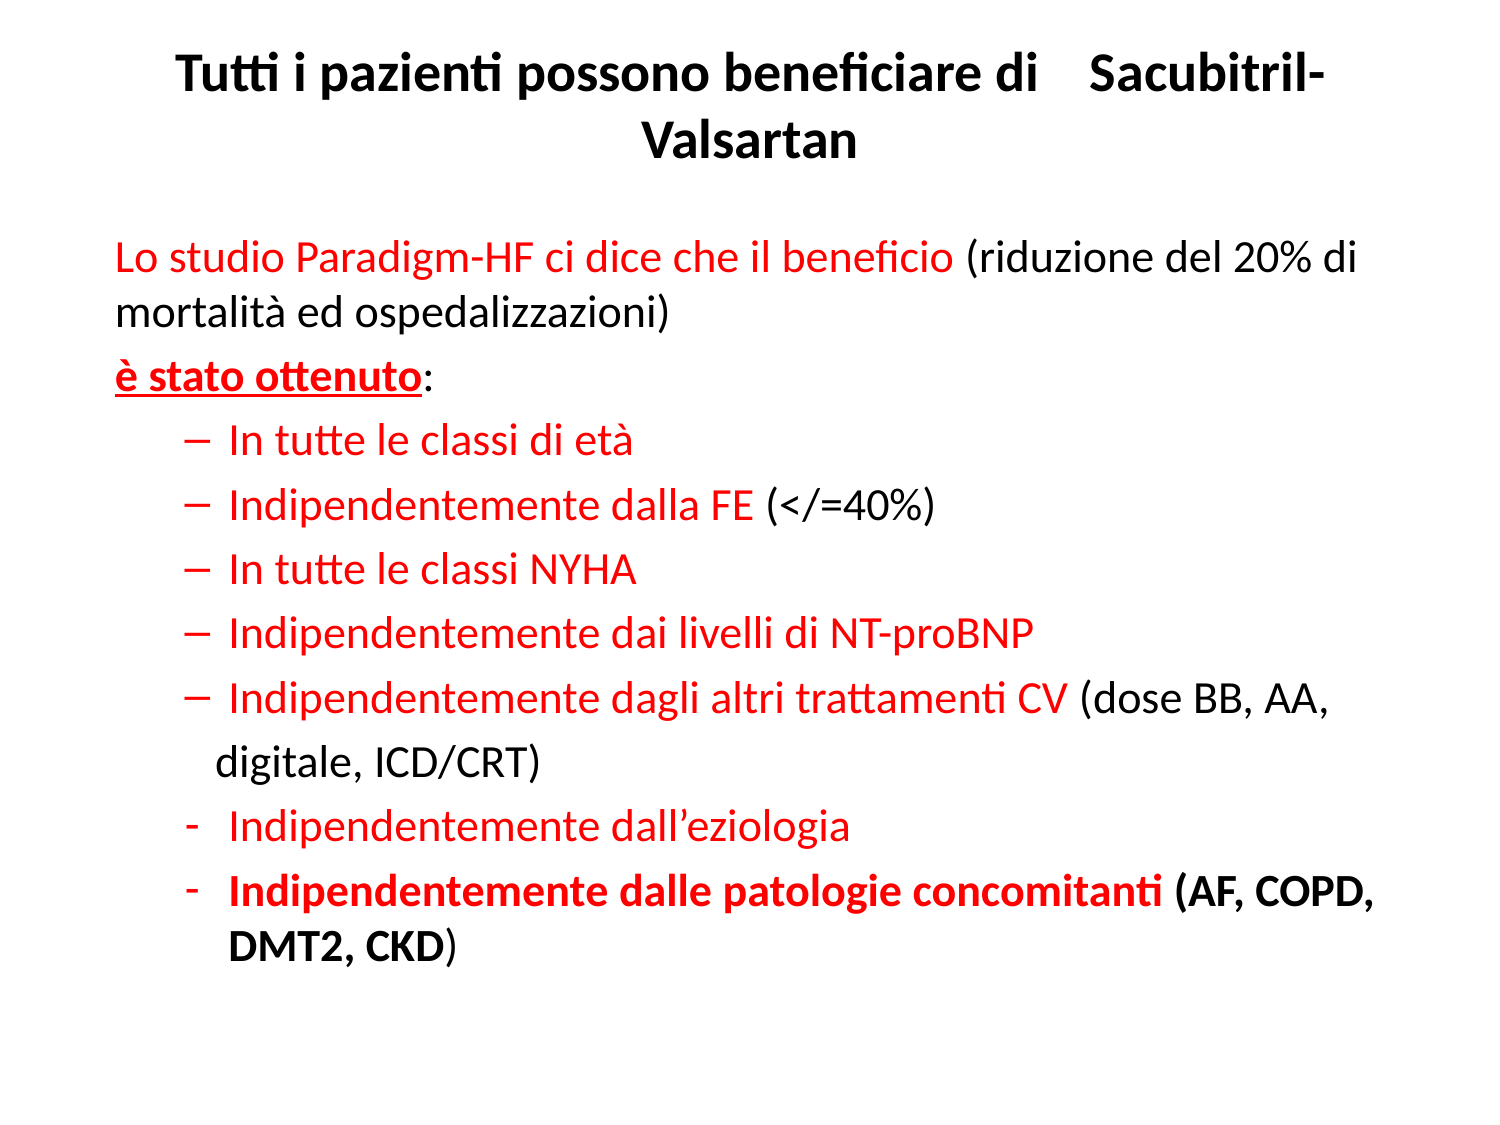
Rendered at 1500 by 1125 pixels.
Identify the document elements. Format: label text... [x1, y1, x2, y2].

list Lo studio Paradigm-HF ci dice che il beneficio (riduzione del 20% di mortalità ed ospedalizzazioni) è stato ottenuto: In tutte le classi di età Indipendentemente dalla FE (</=40%) In tutte le classi NYHA Indipendentemente dai livelli di NT-proBNP Indipendentemente dagli altri trattamenti CV (dose BB, AA, digitale, ICD/CRT) Indipendentemente dall’eziologia Indipendentemente dalle patologie concomitanti (AF, COPD, DMT2, CKD) [99, 218, 1450, 982]
title Tutti i pazienti possono beneficiare di Sacubitril-Valsartan [75, 27, 1425, 246]
